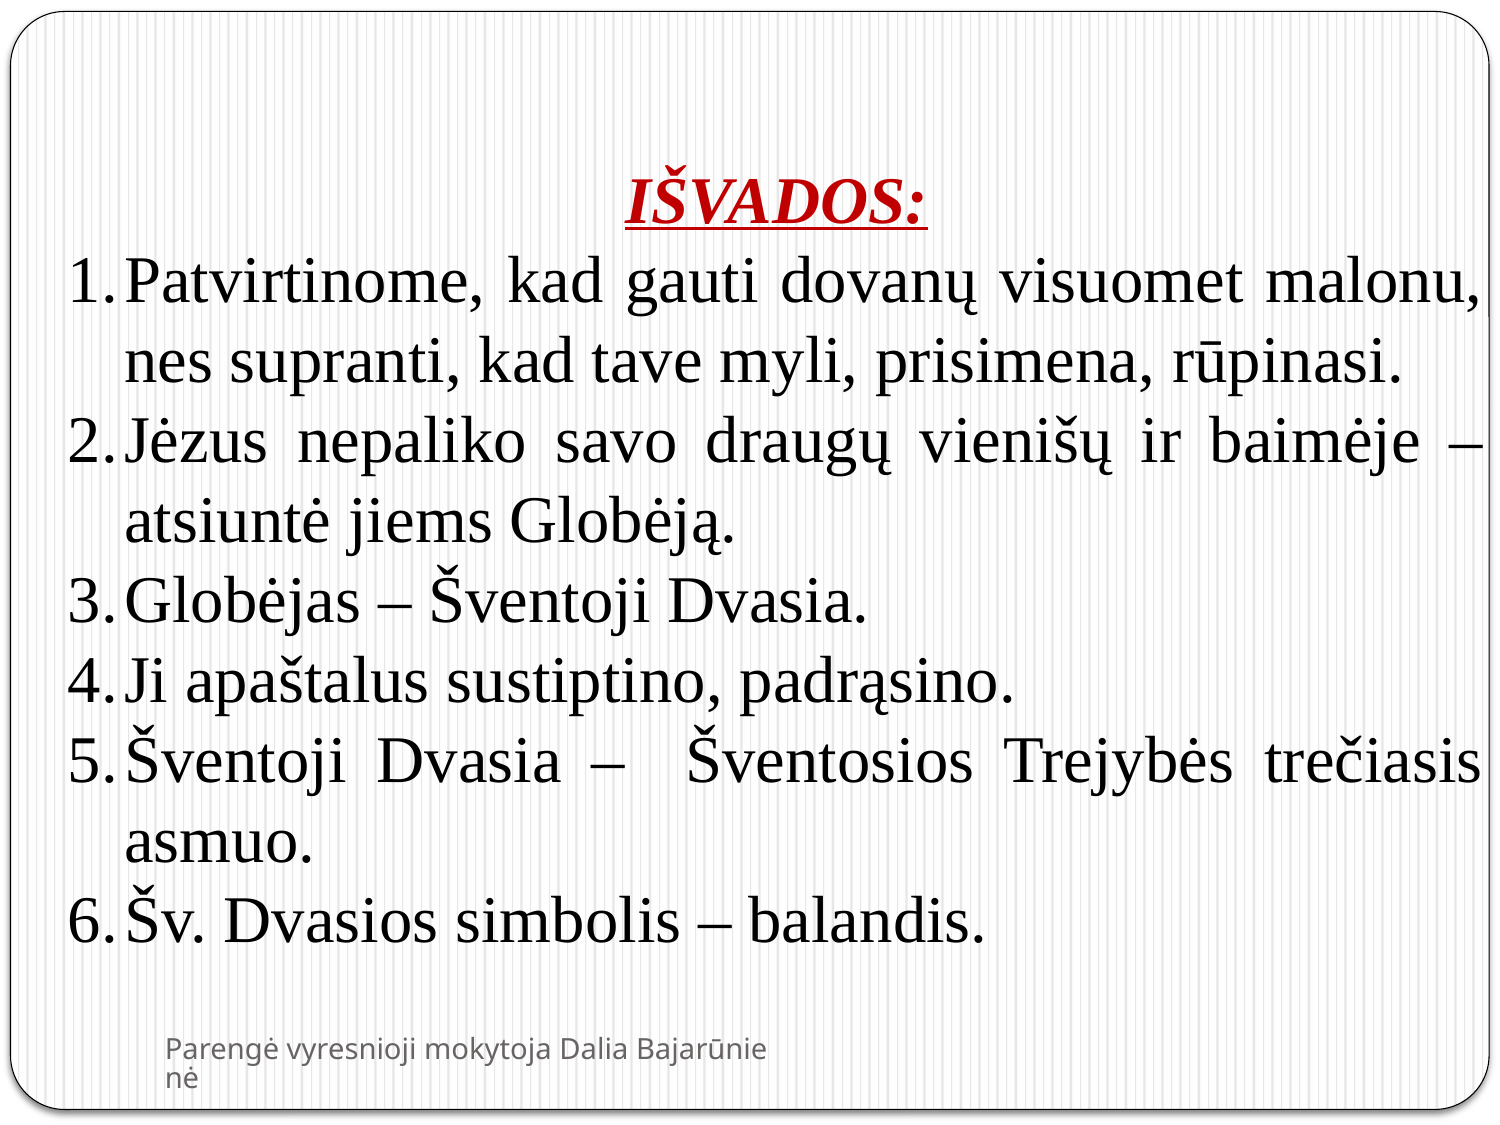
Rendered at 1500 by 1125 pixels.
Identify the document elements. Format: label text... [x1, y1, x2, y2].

text_box IŠVADOS: Patvirtinome, kad gauti dovanų visuomet malonu, nes supranti, kad tave myli, prisimena, rūpinasi. Jėzus nepaliko savo draugų vienišų ir baimėje – atsiuntė jiems Globėją. Globėjas – Šventoji Dvasia. Ji apaštalus sustiptino, padrąsino. Šventoji Dvasia – Šventosios Trejybės trečiasis asmuo. Šv. Dvasios simbolis – balandis. [53, 148, 1500, 964]
footer Parengė vyresnioji mokytoja Dalia Bajarūnienė [150, 1012, 800, 1088]
